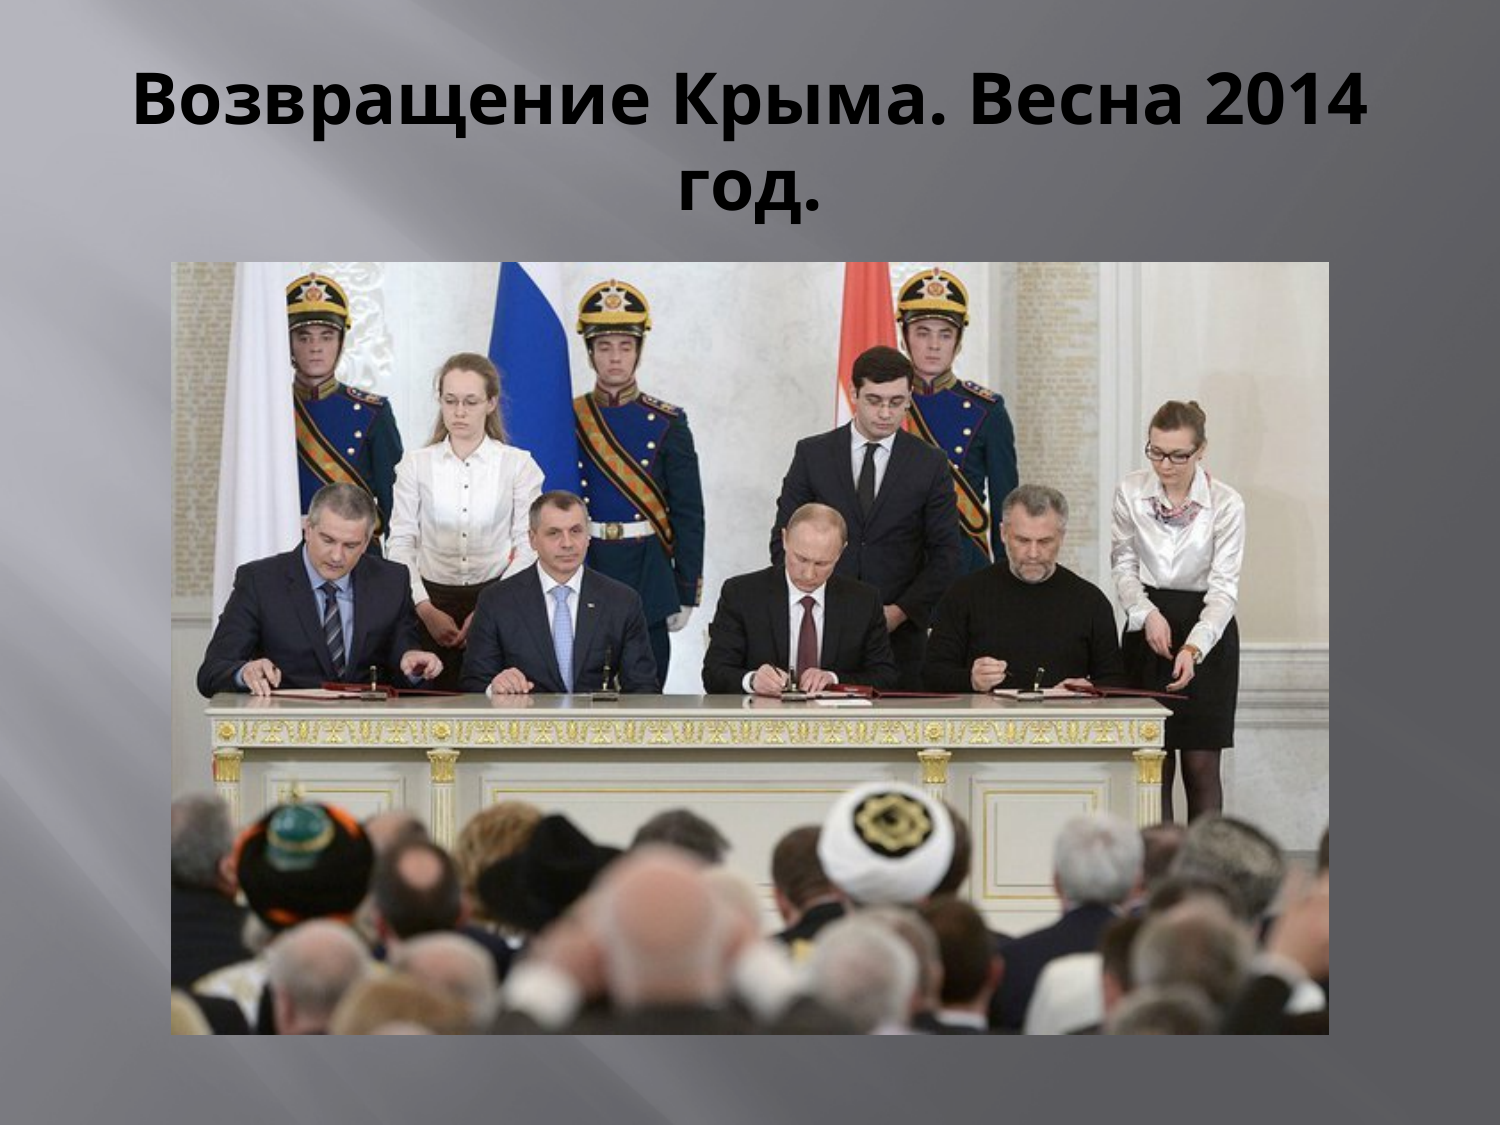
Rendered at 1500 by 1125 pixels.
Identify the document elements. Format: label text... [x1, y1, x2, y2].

title Возвращение Крыма. Весна 2014 год. [75, 45, 1425, 233]
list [171, 262, 1329, 1036]
